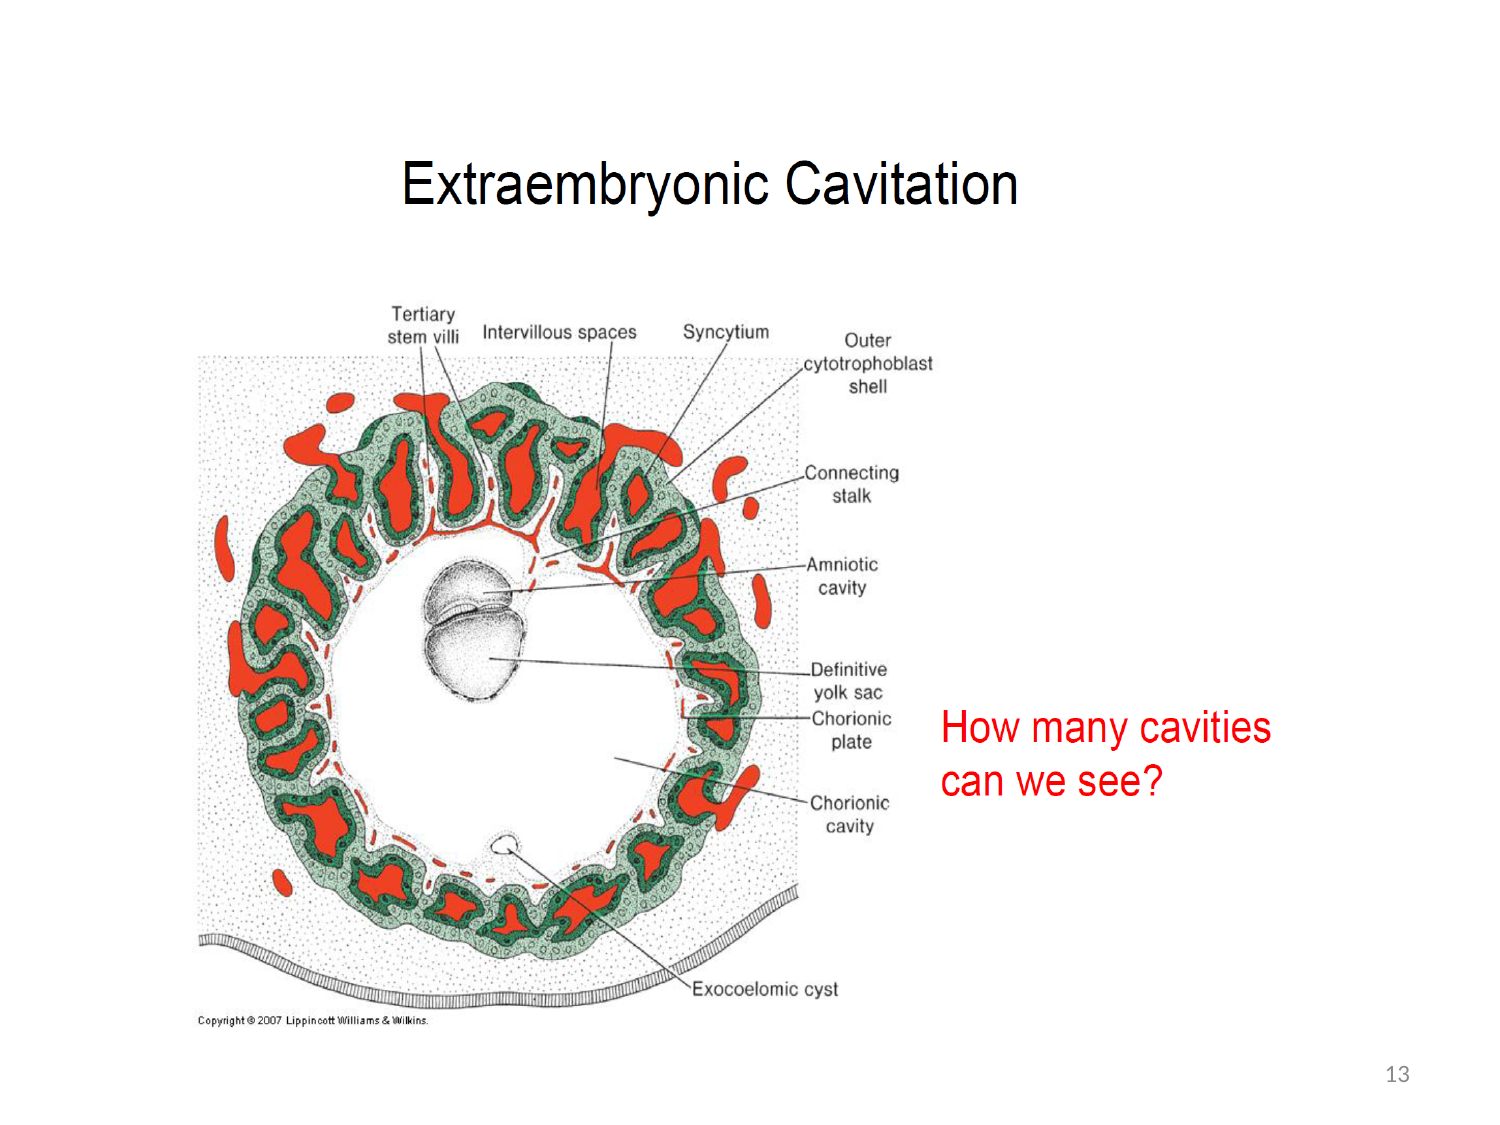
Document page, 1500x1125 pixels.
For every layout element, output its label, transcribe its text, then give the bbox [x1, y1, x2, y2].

slide_number 13 [1074, 1042, 1425, 1103]
picture [74, 87, 1413, 1063]
